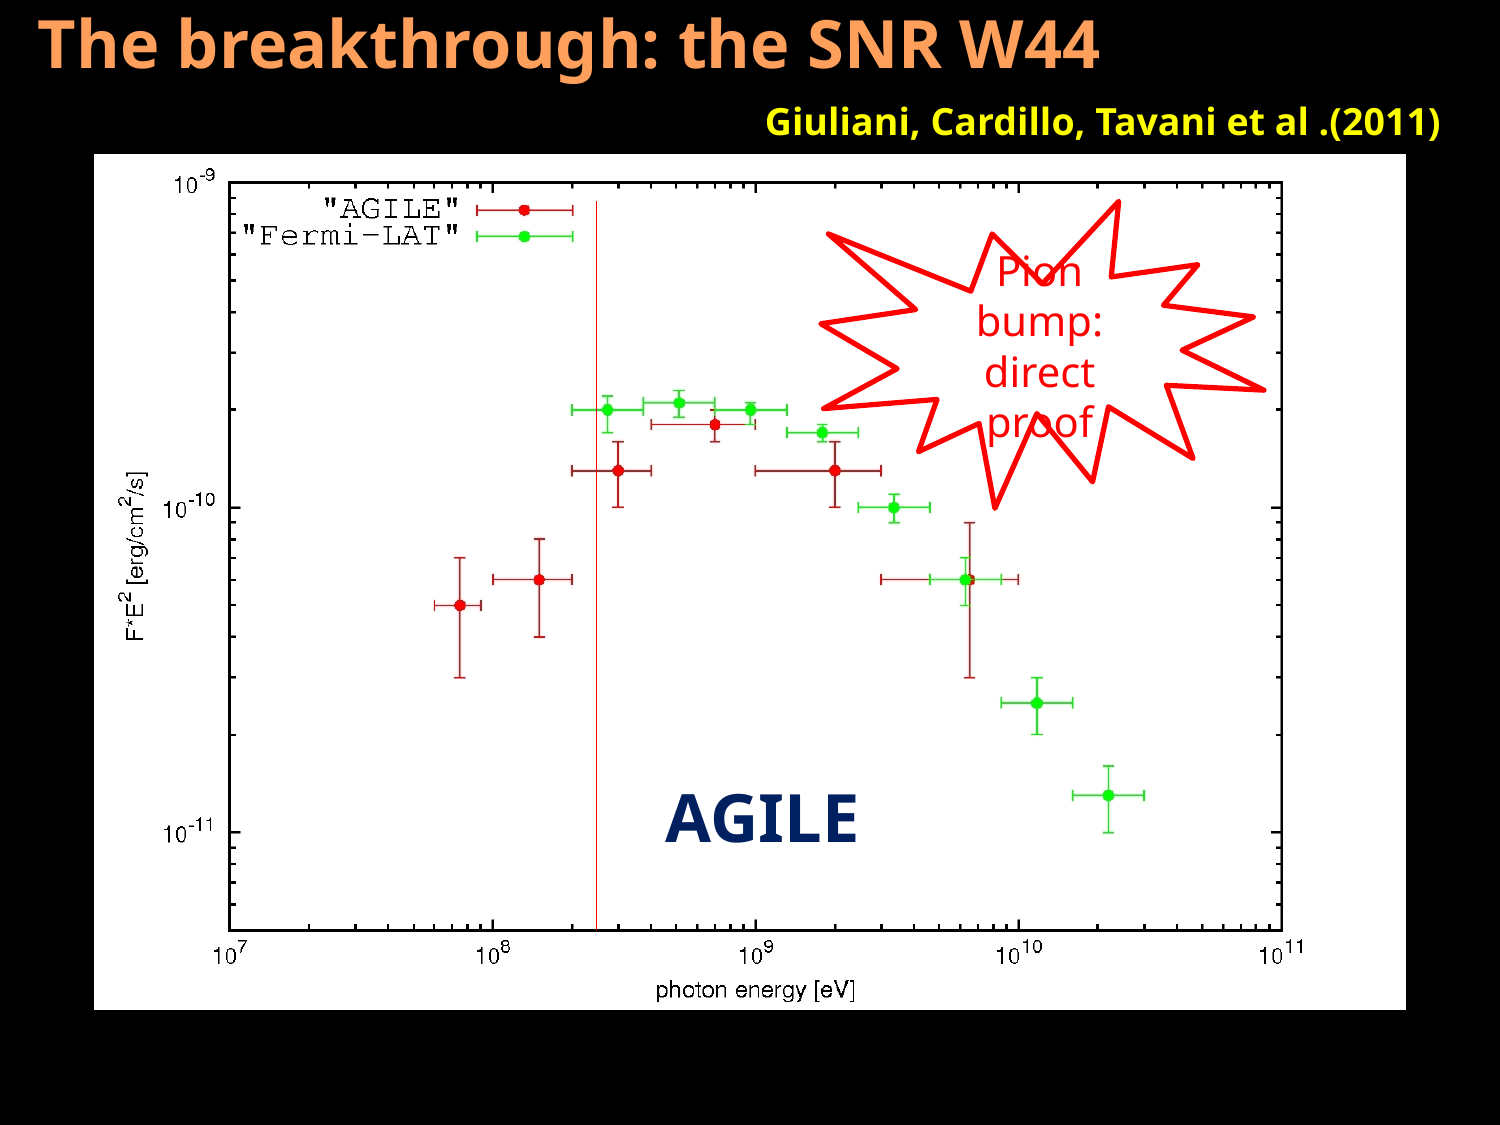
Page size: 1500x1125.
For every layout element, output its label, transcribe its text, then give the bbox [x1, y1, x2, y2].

picture [94, 153, 1406, 1010]
text_box The breakthrough: the SNR W44 [0, 0, 1151, 90]
text_box Giuliani, Cardillo, Tavani et al .(2011) [749, 90, 1471, 150]
